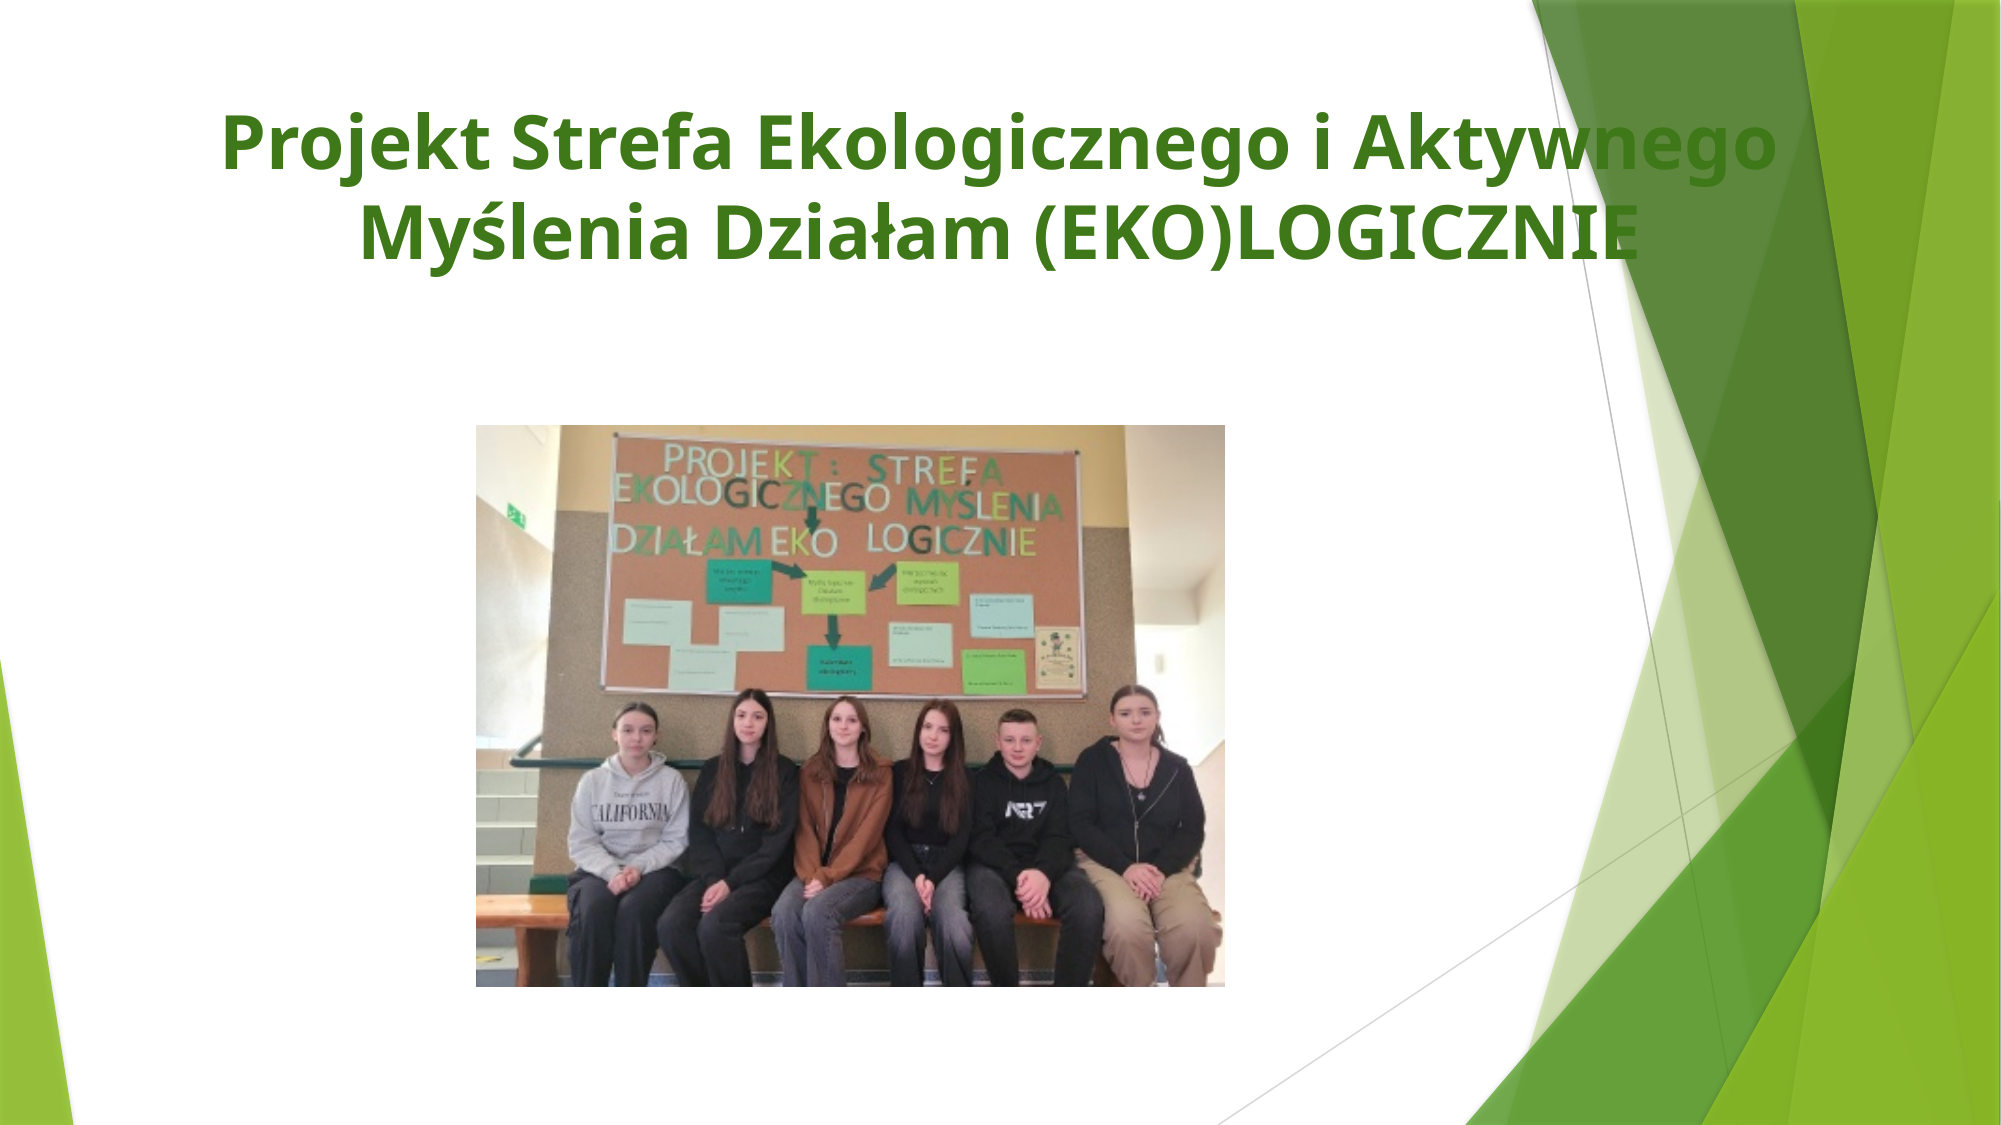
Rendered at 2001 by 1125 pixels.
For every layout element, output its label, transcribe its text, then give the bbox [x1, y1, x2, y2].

title Projekt Strefa Ekologicznego i Aktywnego Myślenia Działam (EKO)LOGICZNIE [137, 87, 1863, 305]
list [476, 425, 1225, 988]
